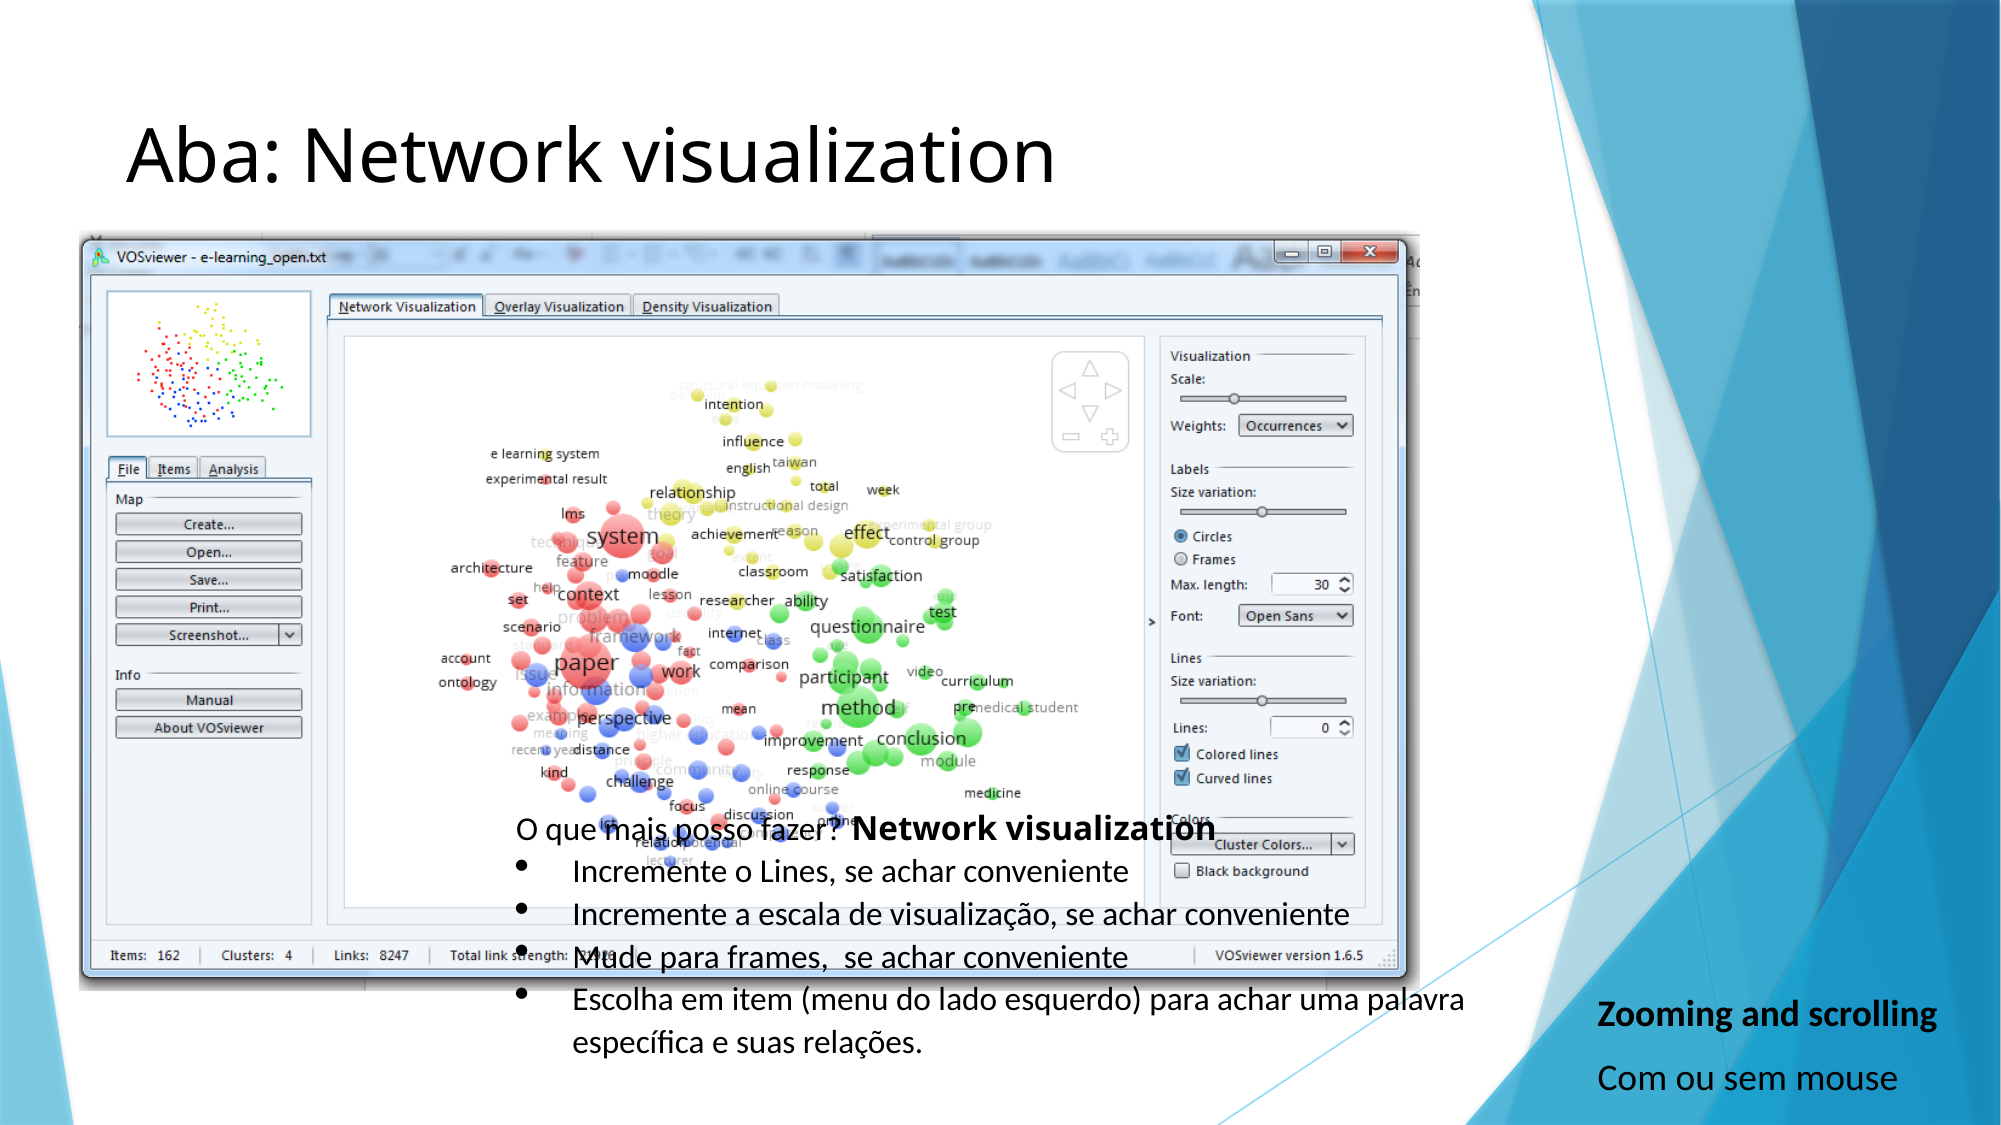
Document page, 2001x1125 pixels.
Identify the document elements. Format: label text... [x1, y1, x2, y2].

title Aba: Network visualization [111, 99, 1522, 317]
text_box Zooming and scrolling Com ou sem mouse [1582, 978, 1959, 1106]
text_box O que mais posso fazer? Network visualization Incremente o Lines, se achar conveniente Incremente a escala de visualização, se achar conveniente Mude para frames, se achar conveniente Escolha em item (menu do lado esquerdo) para achar uma palavra específica e suas relações. [501, 799, 1502, 1068]
picture [78, 230, 1421, 992]
